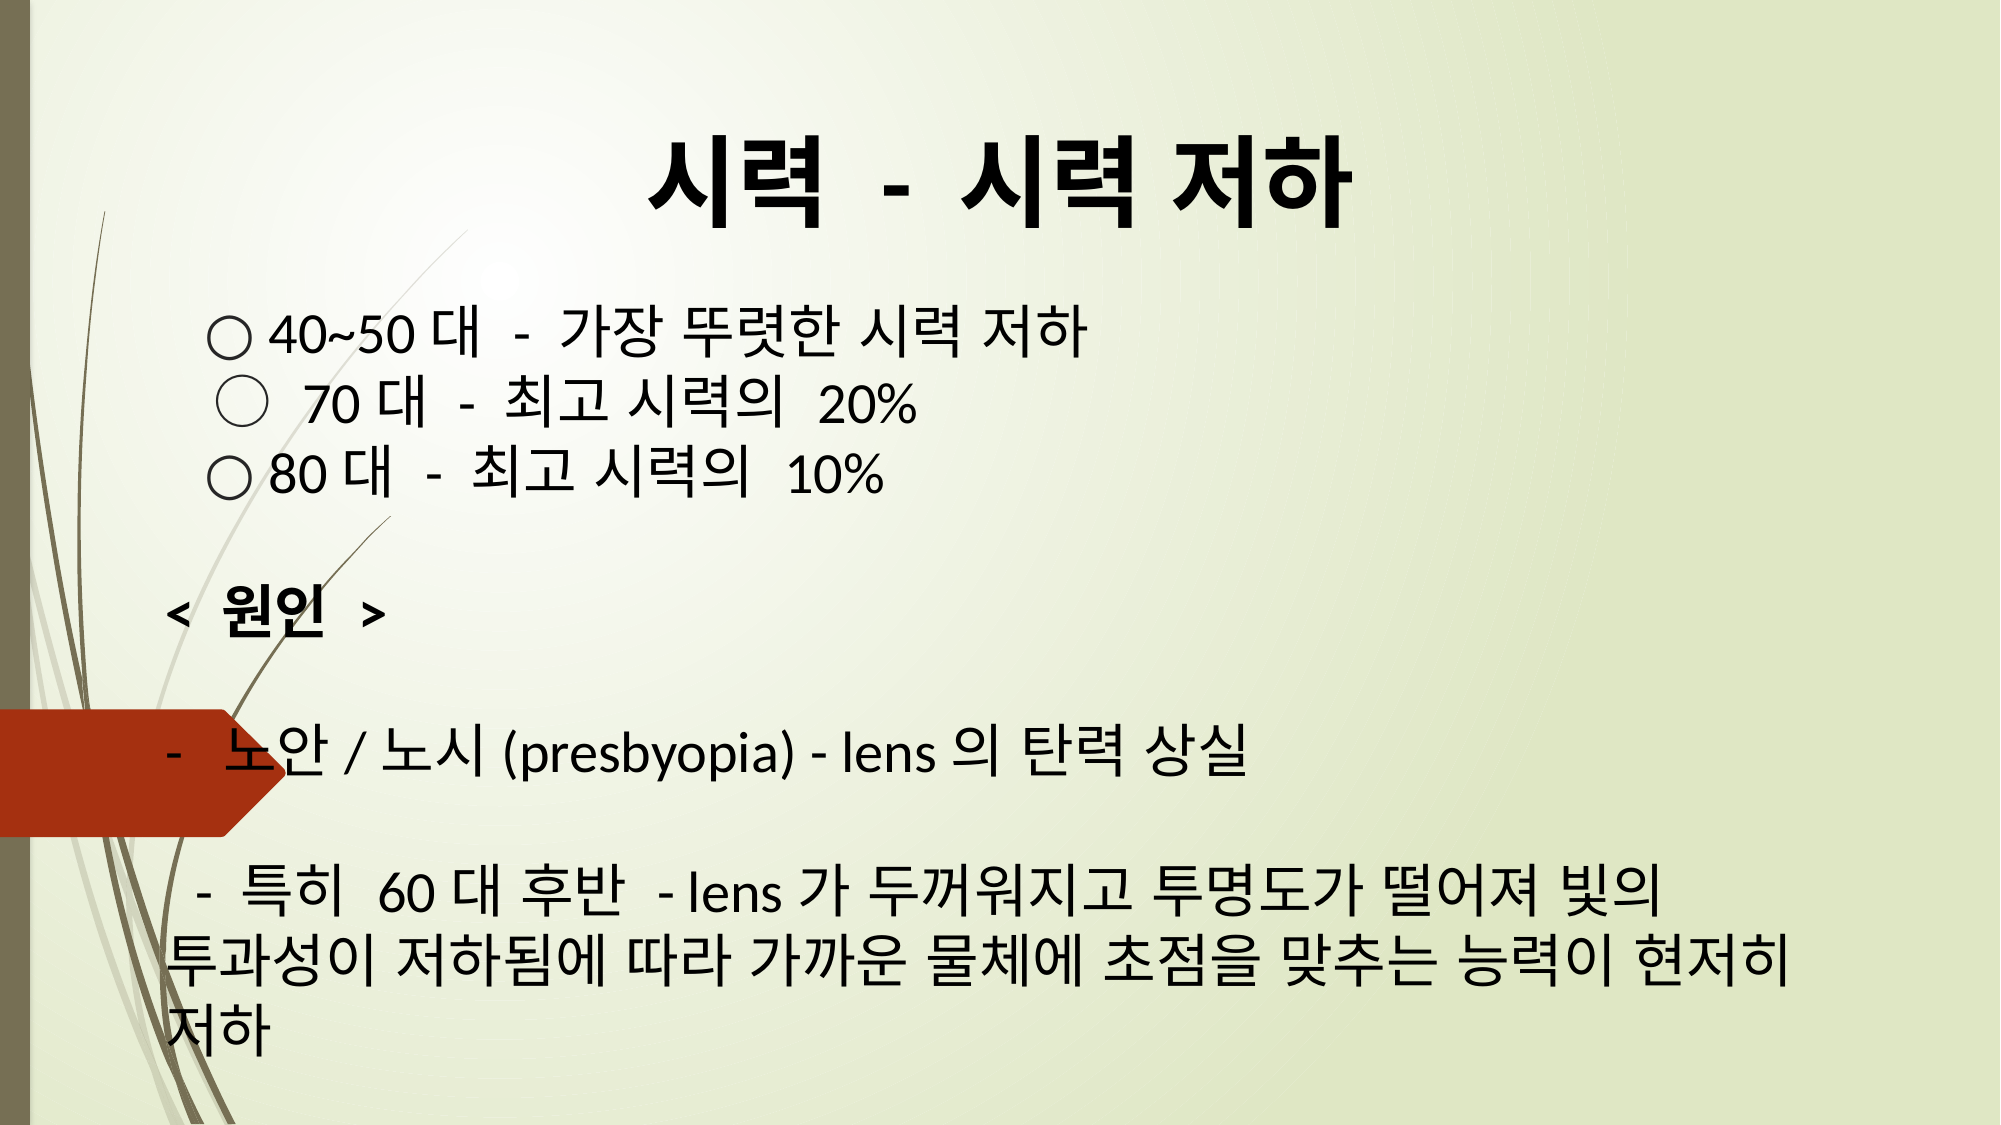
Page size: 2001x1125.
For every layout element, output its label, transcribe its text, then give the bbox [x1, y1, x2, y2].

text_box 시력 - 시력 저하 [150, 58, 1850, 210]
title ○ 40~50대 - 가장 뚜렷한 시력 저하 ○ 70대 - 최고 시력의 20% ○ 80대 - 최고 시력의 10% < 원인 > - 노안/노시(presbyopia) - lens의 탄력 상실 - 특히 60대 후반 - lens가 두꺼워지고 투명도가 떨어져 빛의 투과성이 저하됨에 따라 가까운 물체에 초점을 맞추는 능력이 현저히 저하 [150, 210, 1850, 1079]
